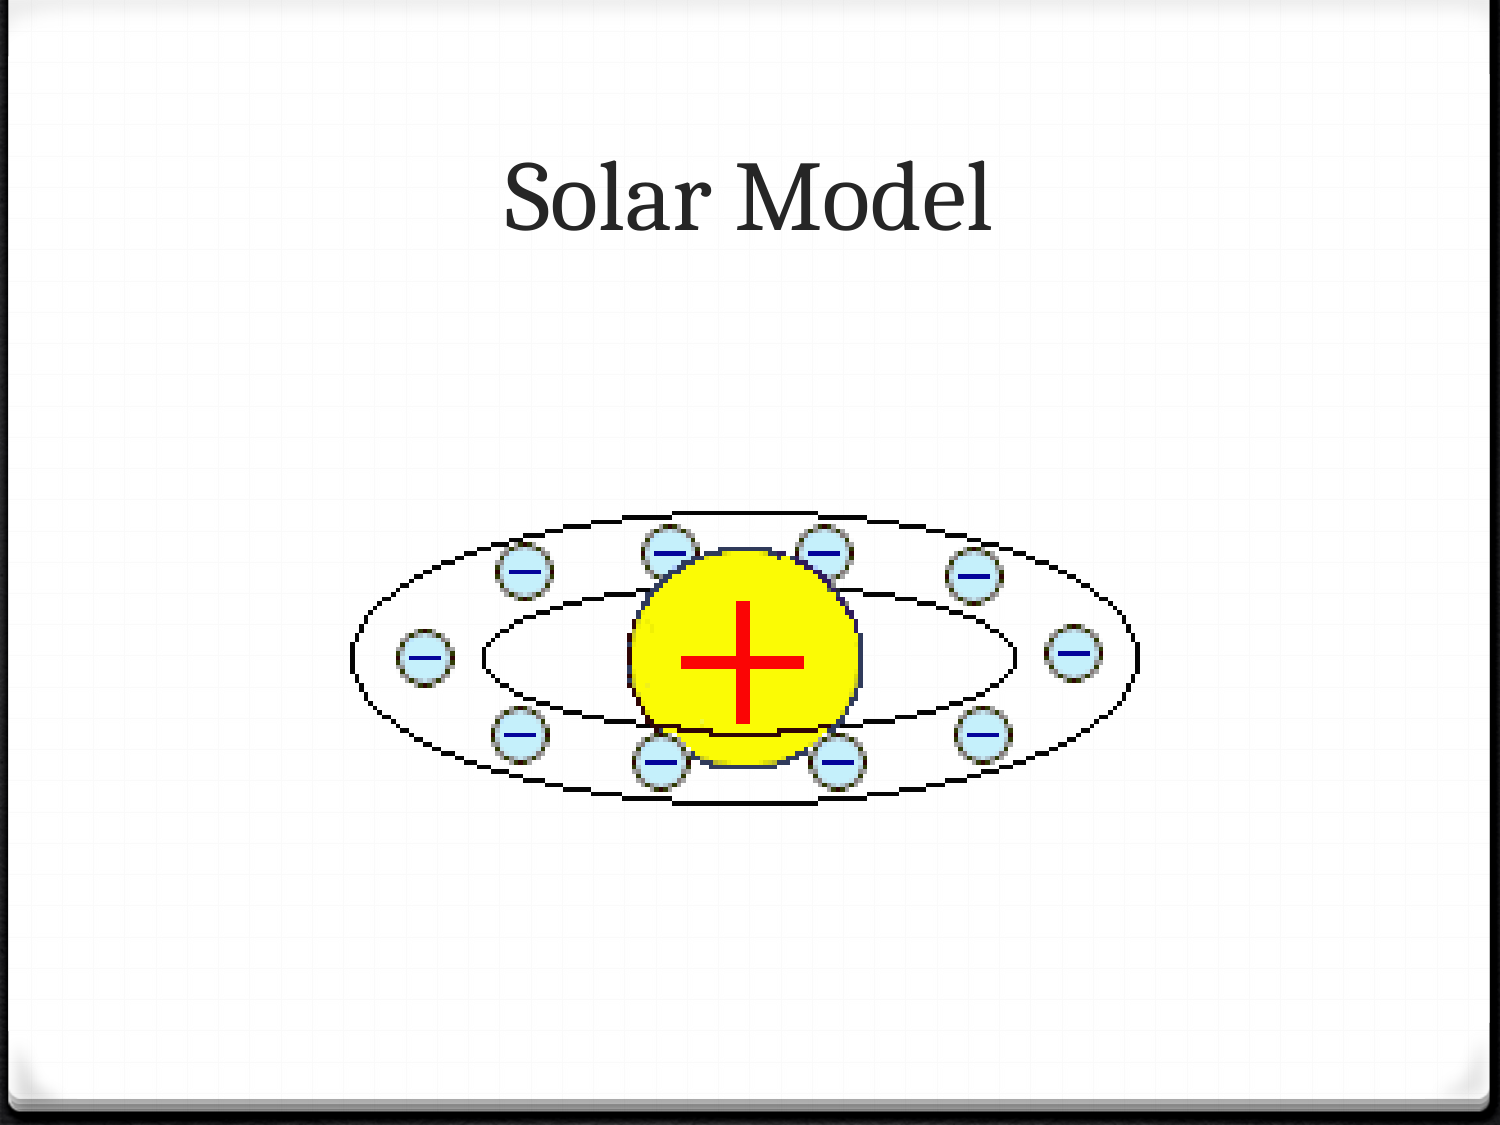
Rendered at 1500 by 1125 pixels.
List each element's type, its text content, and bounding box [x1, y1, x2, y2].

title Solar Model [90, 71, 1410, 309]
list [137, 334, 1363, 983]
picture [0, 0, 1500, 1125]
